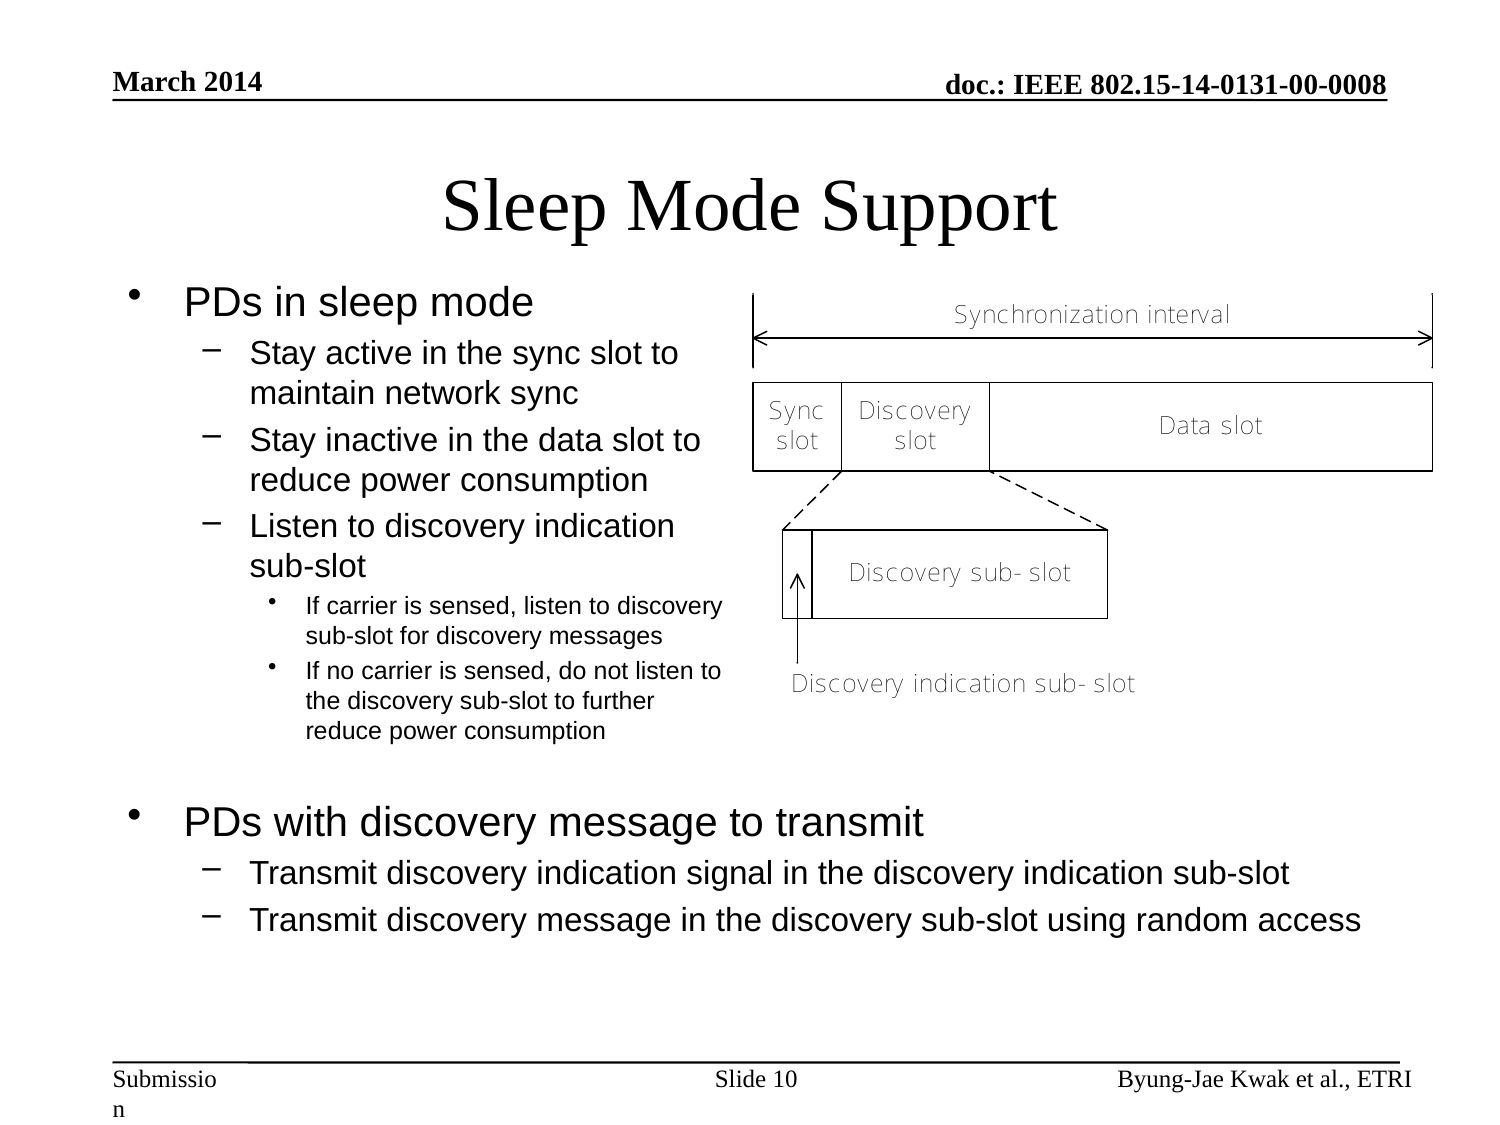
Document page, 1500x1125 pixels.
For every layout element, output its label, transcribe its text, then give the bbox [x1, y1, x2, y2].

slide_number Slide 10 [712, 1062, 800, 1093]
title Sleep Mode Support [112, 112, 1388, 288]
text_box PDs with discovery message to transmit Transmit discovery indication signal in the discovery indication sub-slot Transmit discovery message in the discovery sub-slot using random access [112, 786, 1388, 953]
footer Byung-Jae Kwak et al., ETRI [900, 1062, 1413, 1093]
picture [749, 290, 1436, 703]
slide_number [112, 62, 375, 98]
list PDs in sleep mode Stay active in the sync slot to maintain network sync Stay inactive in the data slot to reduce power consumption Listen to discovery indication sub-slot If carrier is sensed, listen to discovery sub-slot for discovery messages If no carrier is sensed, do not listen to the discovery sub-slot to further reduce power consumption [112, 267, 750, 786]
